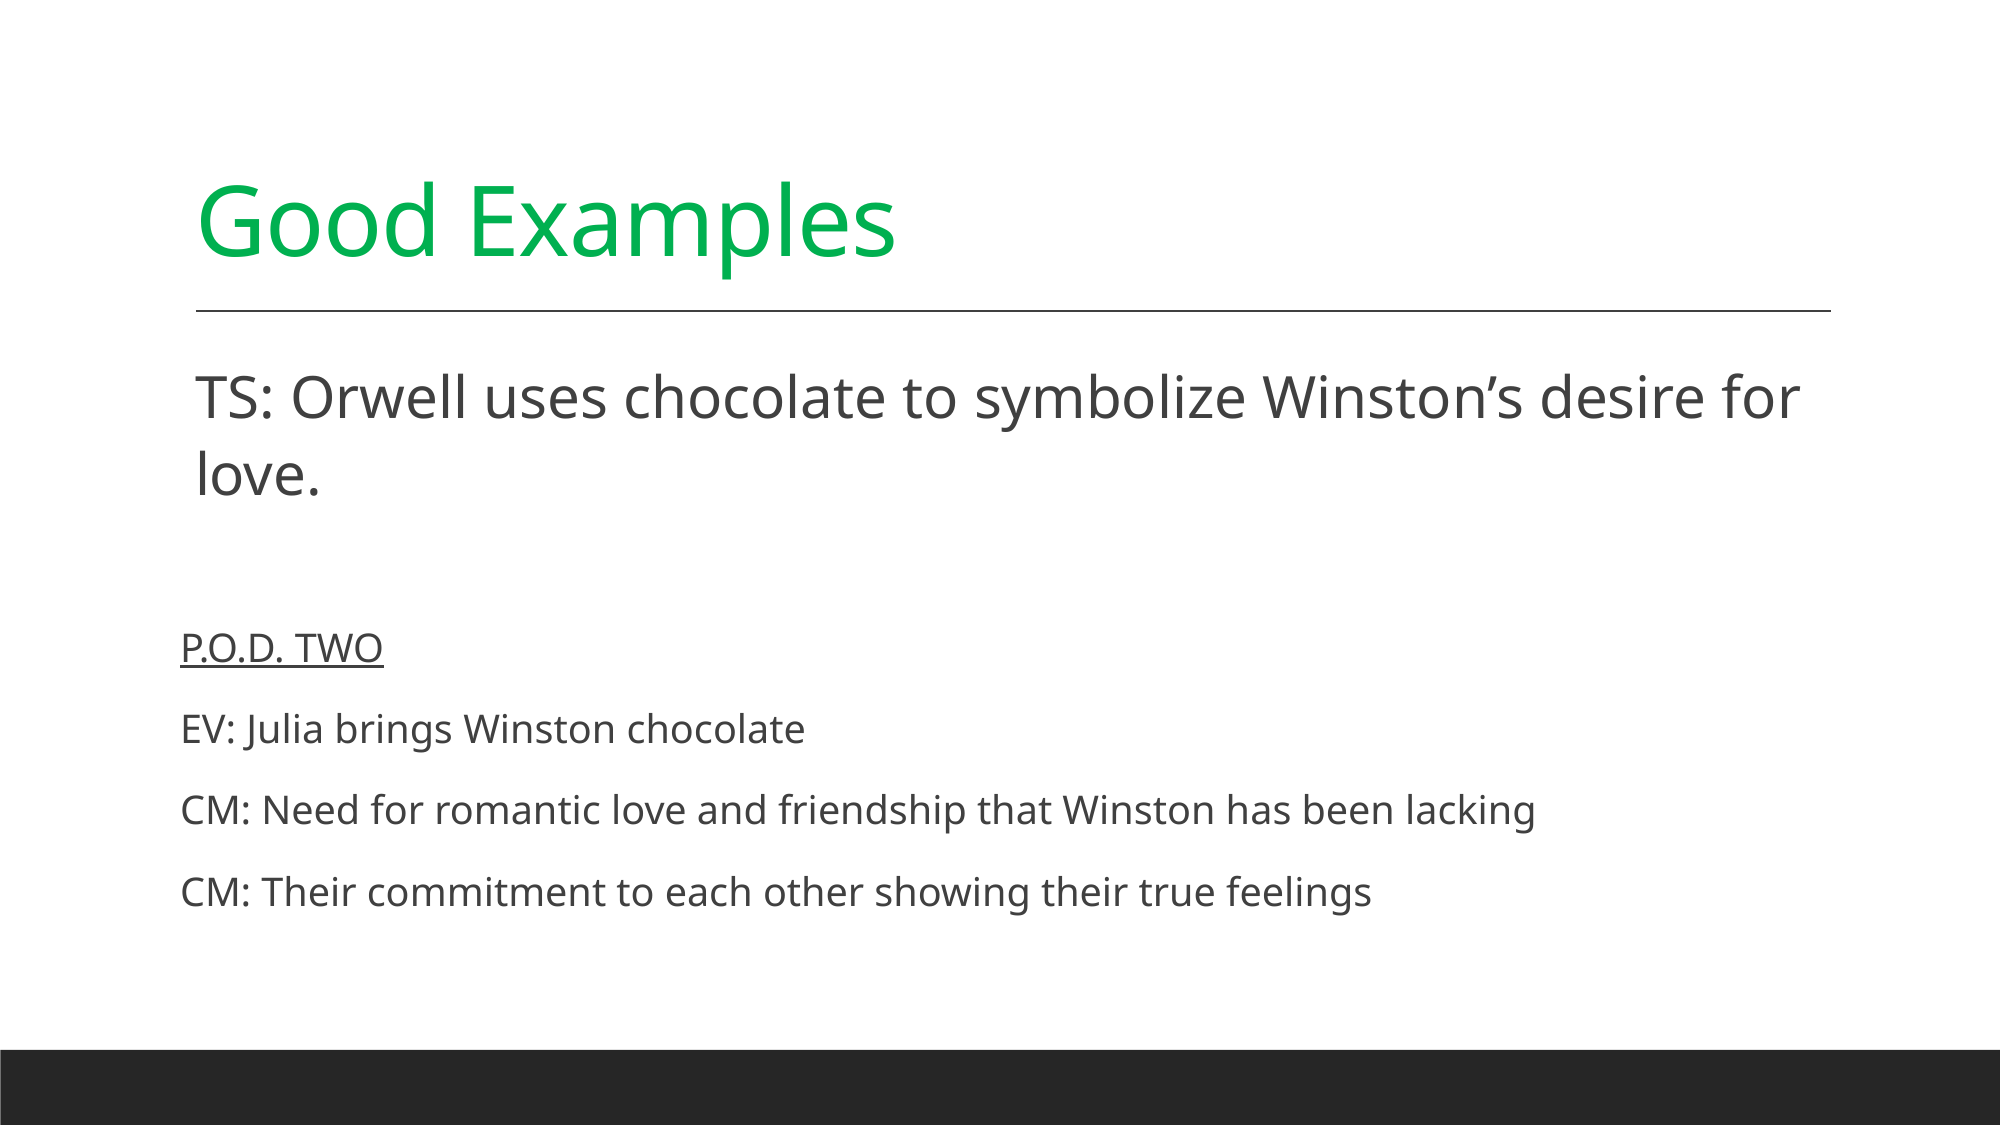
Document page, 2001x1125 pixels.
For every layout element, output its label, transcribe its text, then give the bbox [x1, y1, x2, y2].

list TS: Orwell uses chocolate to symbolize Winston’s desire for love. P.O.D. TWO EV: Julia brings Winston chocolate CM: Need for romantic love and friendship that Winston has been lacking CM: Their commitment to each other showing their true feelings [180, 345, 1830, 963]
title Good Examples [180, 47, 1830, 285]
